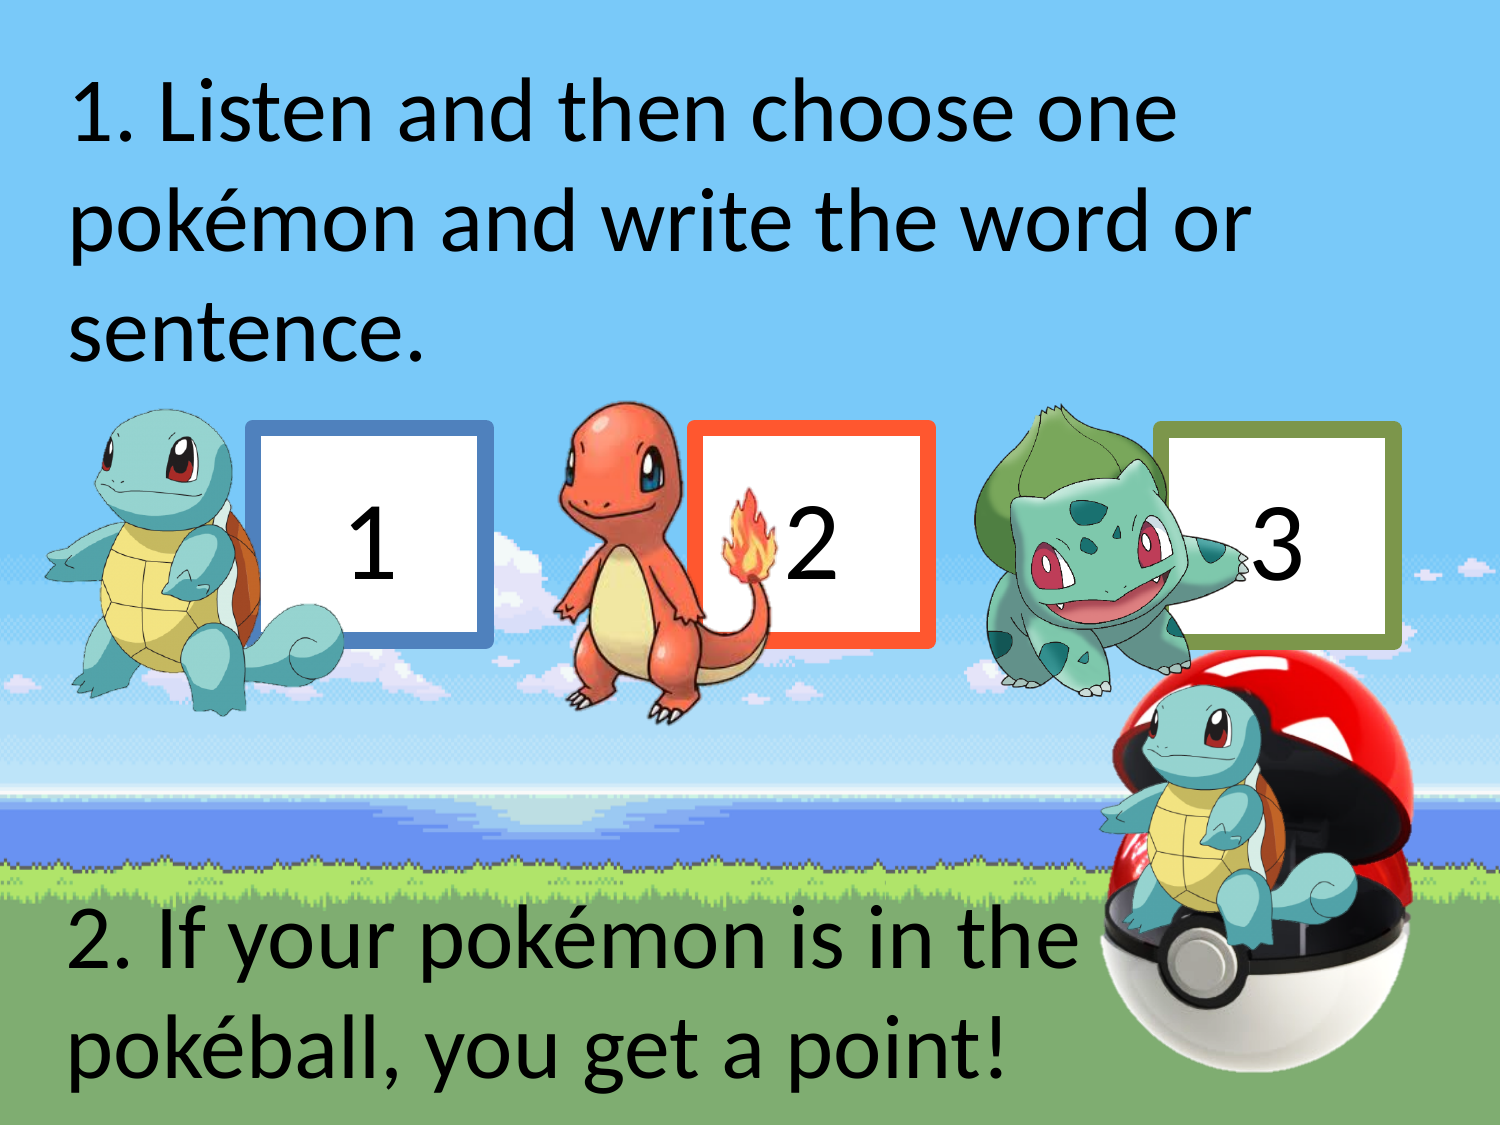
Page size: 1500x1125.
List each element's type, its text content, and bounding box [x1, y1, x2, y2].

text_box 3 [1253, 427, 1396, 628]
text_box 1. Listen and then choose one pokémon and write the word or sentence. [53, 42, 1376, 388]
text_box 2. If your pokémon is in the pokéball, you get a point! [50, 869, 1074, 1104]
text_box 2 [791, 426, 930, 643]
picture [0, 0, 1500, 1125]
text_box 1 [398, 426, 488, 643]
